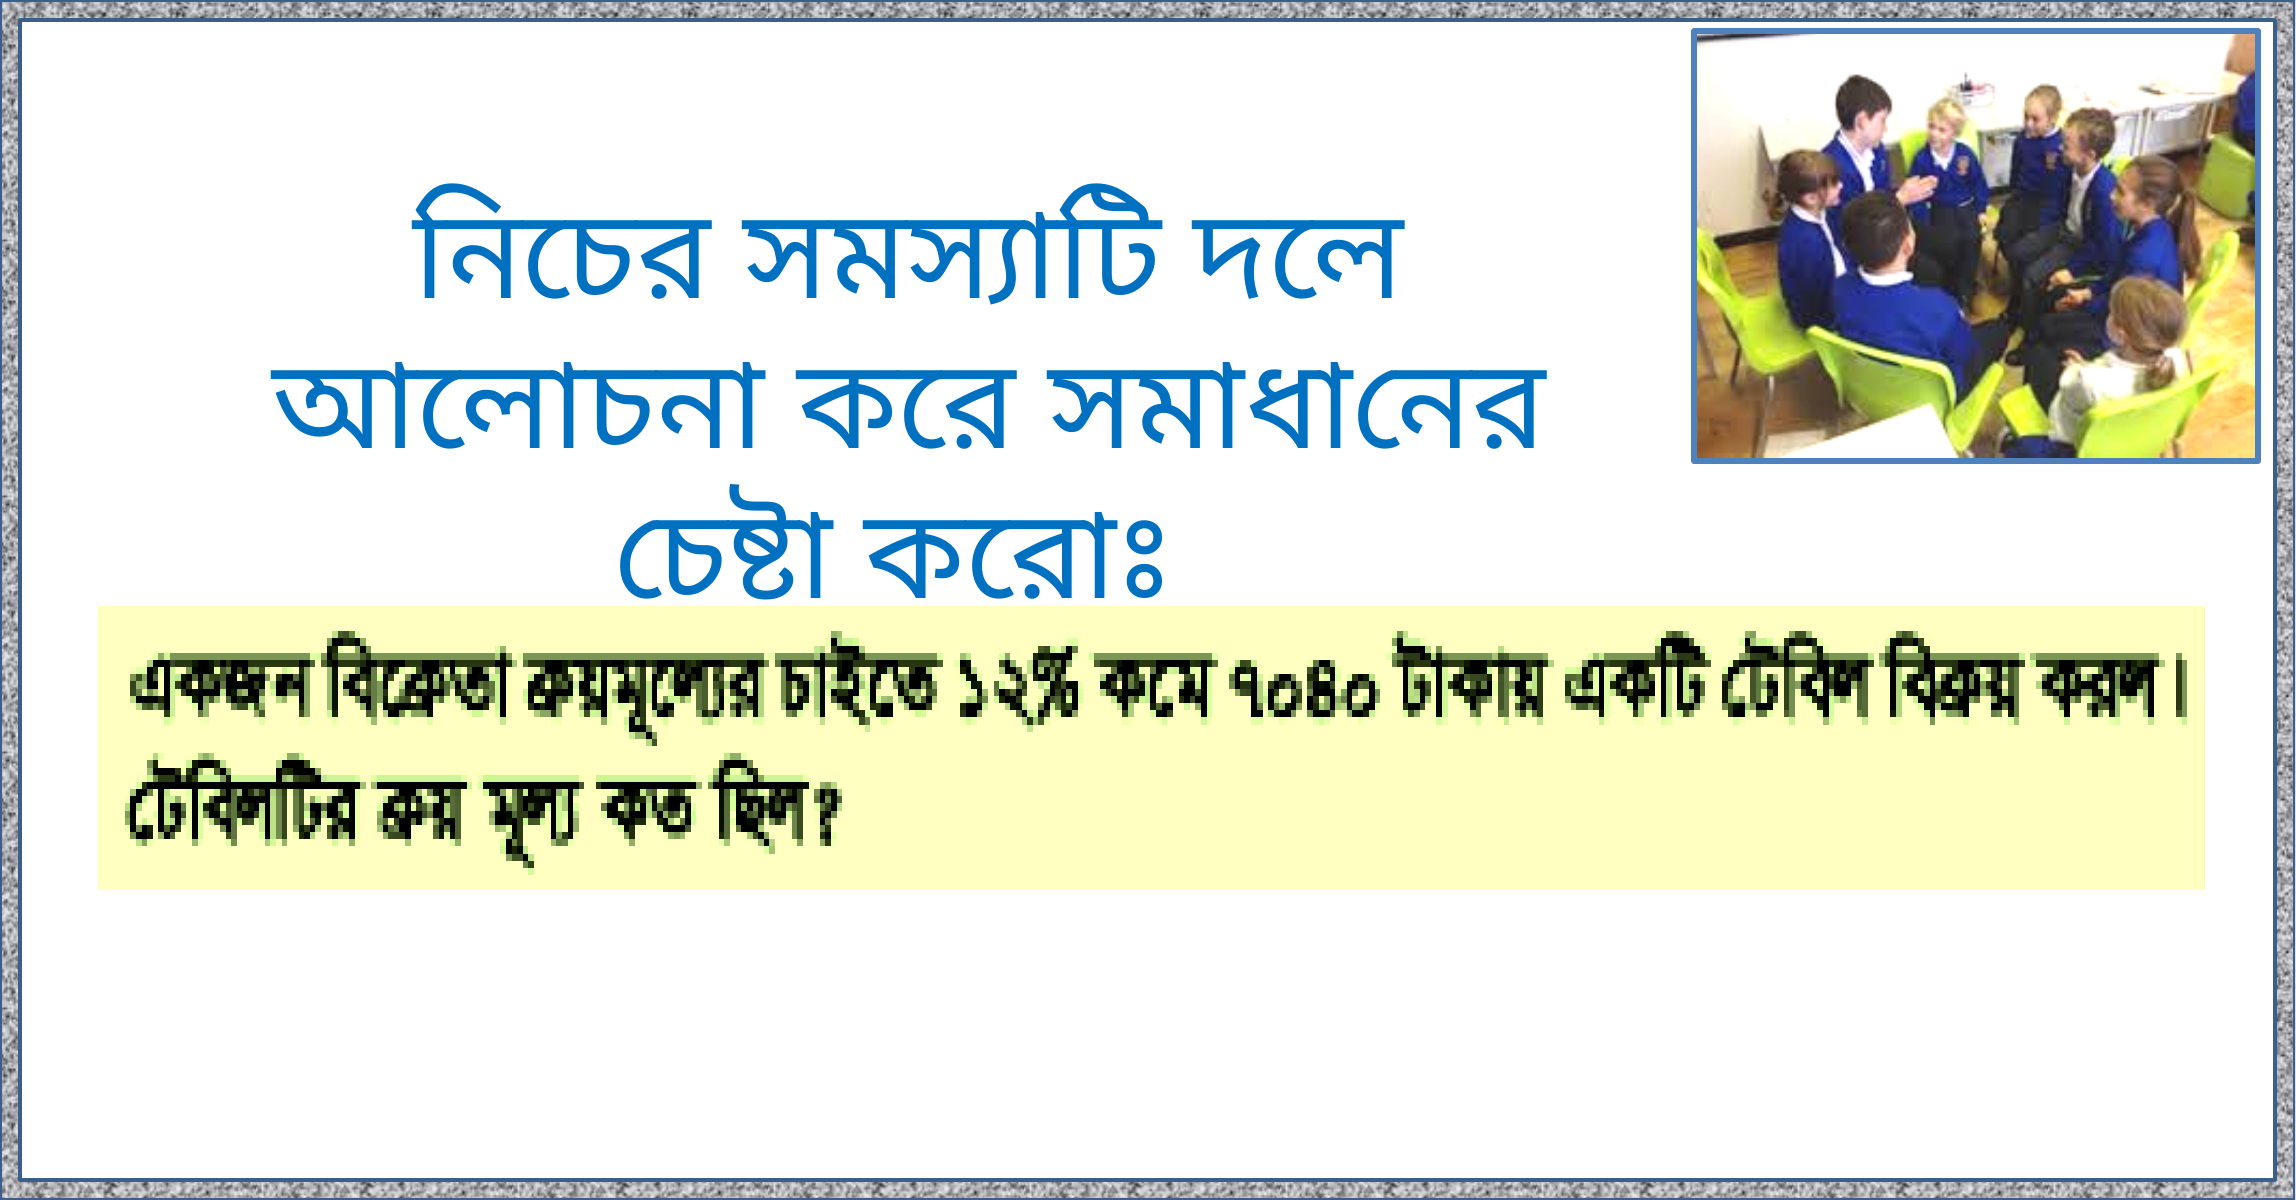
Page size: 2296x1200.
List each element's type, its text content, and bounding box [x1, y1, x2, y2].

text_box নিচের সমস্যাটি দলে আলোচনা করে সমাধানের চেষ্টা করোঃ [145, 166, 1674, 603]
picture [97, 606, 2206, 891]
text_box [0, 0, 2295, 1200]
picture [1697, 34, 2256, 459]
